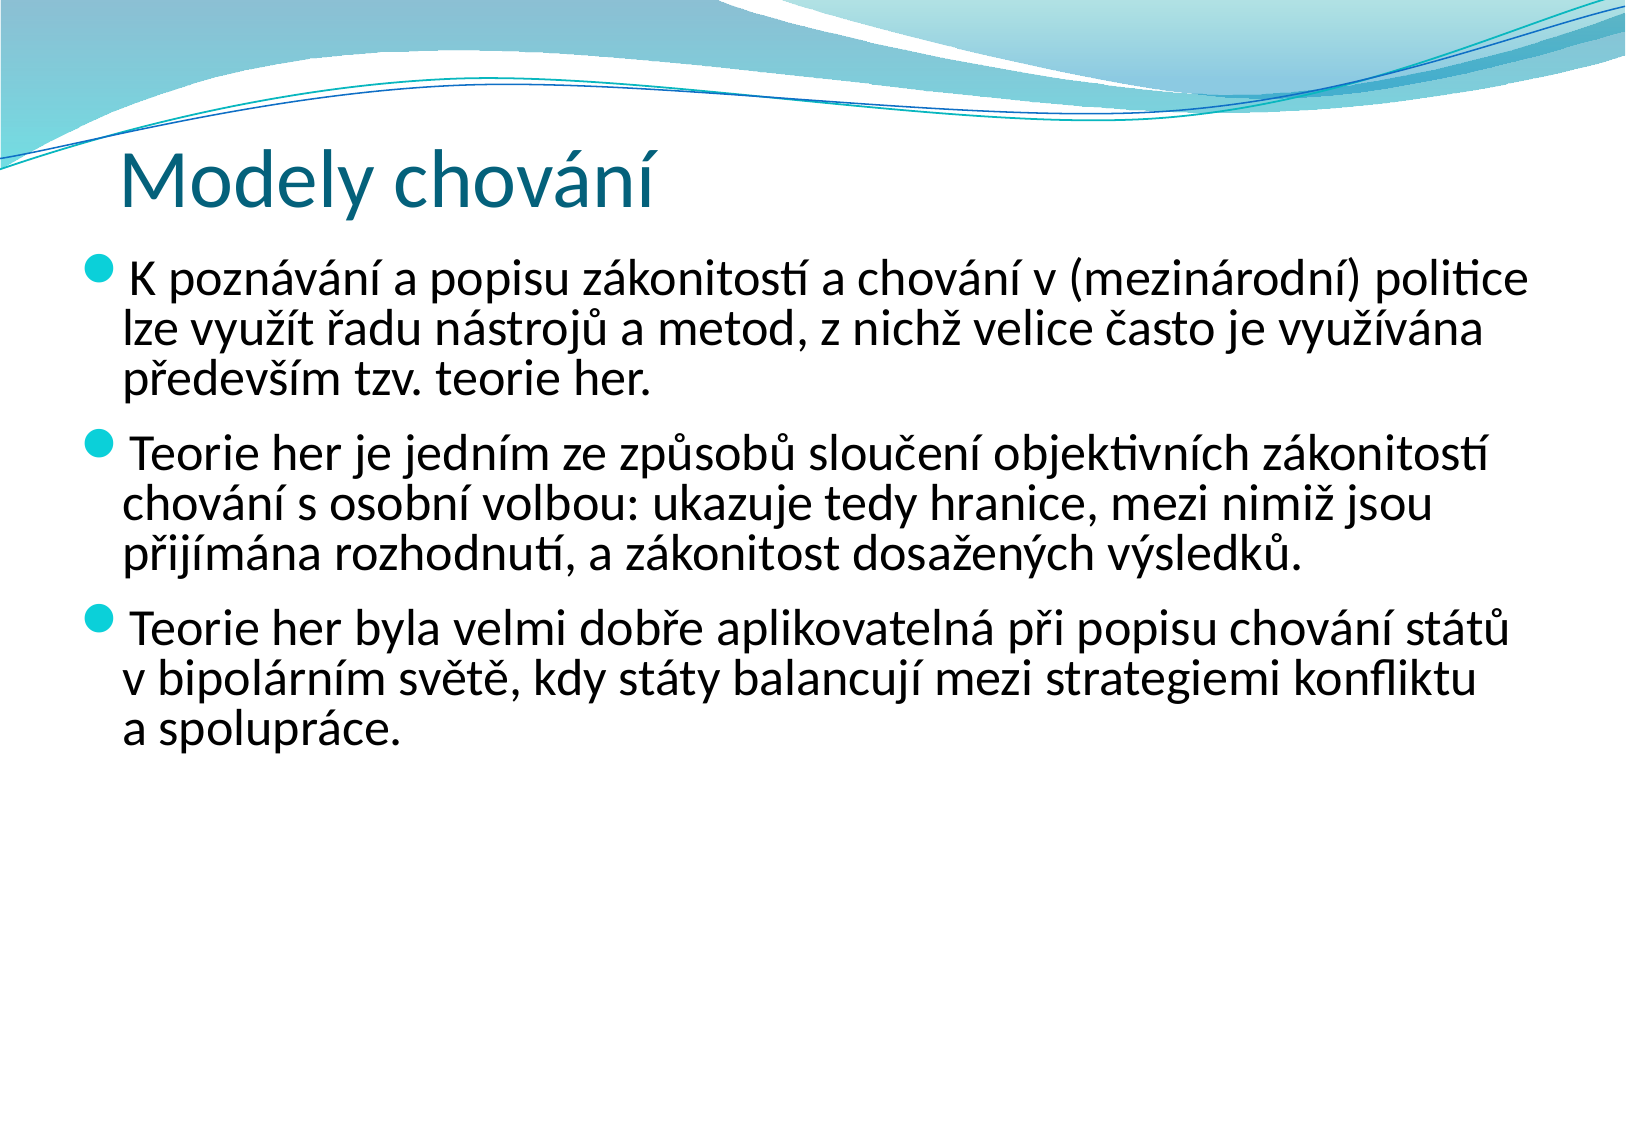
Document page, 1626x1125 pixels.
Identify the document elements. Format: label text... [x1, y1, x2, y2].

title Modely chování [117, 129, 1513, 225]
list K poznávání a popisu zákonitostí a chování v (mezinárodní) politice lze využít řadu nástrojů a metod, z nichž velice často je využívána především tzv. teorie her. Teorie her je jedním ze způsobů sloučení objektivních zákonitostí chování s osobní volbou: ukazuje tedy hranice, mezi nimiž jsou přijímána rozhodnutí, a zákonitost dosažených výsledků. Teorie her byla velmi dobře aplikovatelná při popisu chování států v bipolárním světě, kdy státy balancují mezi strategiemi konfliktu a spolupráce. [64, 247, 1560, 1081]
